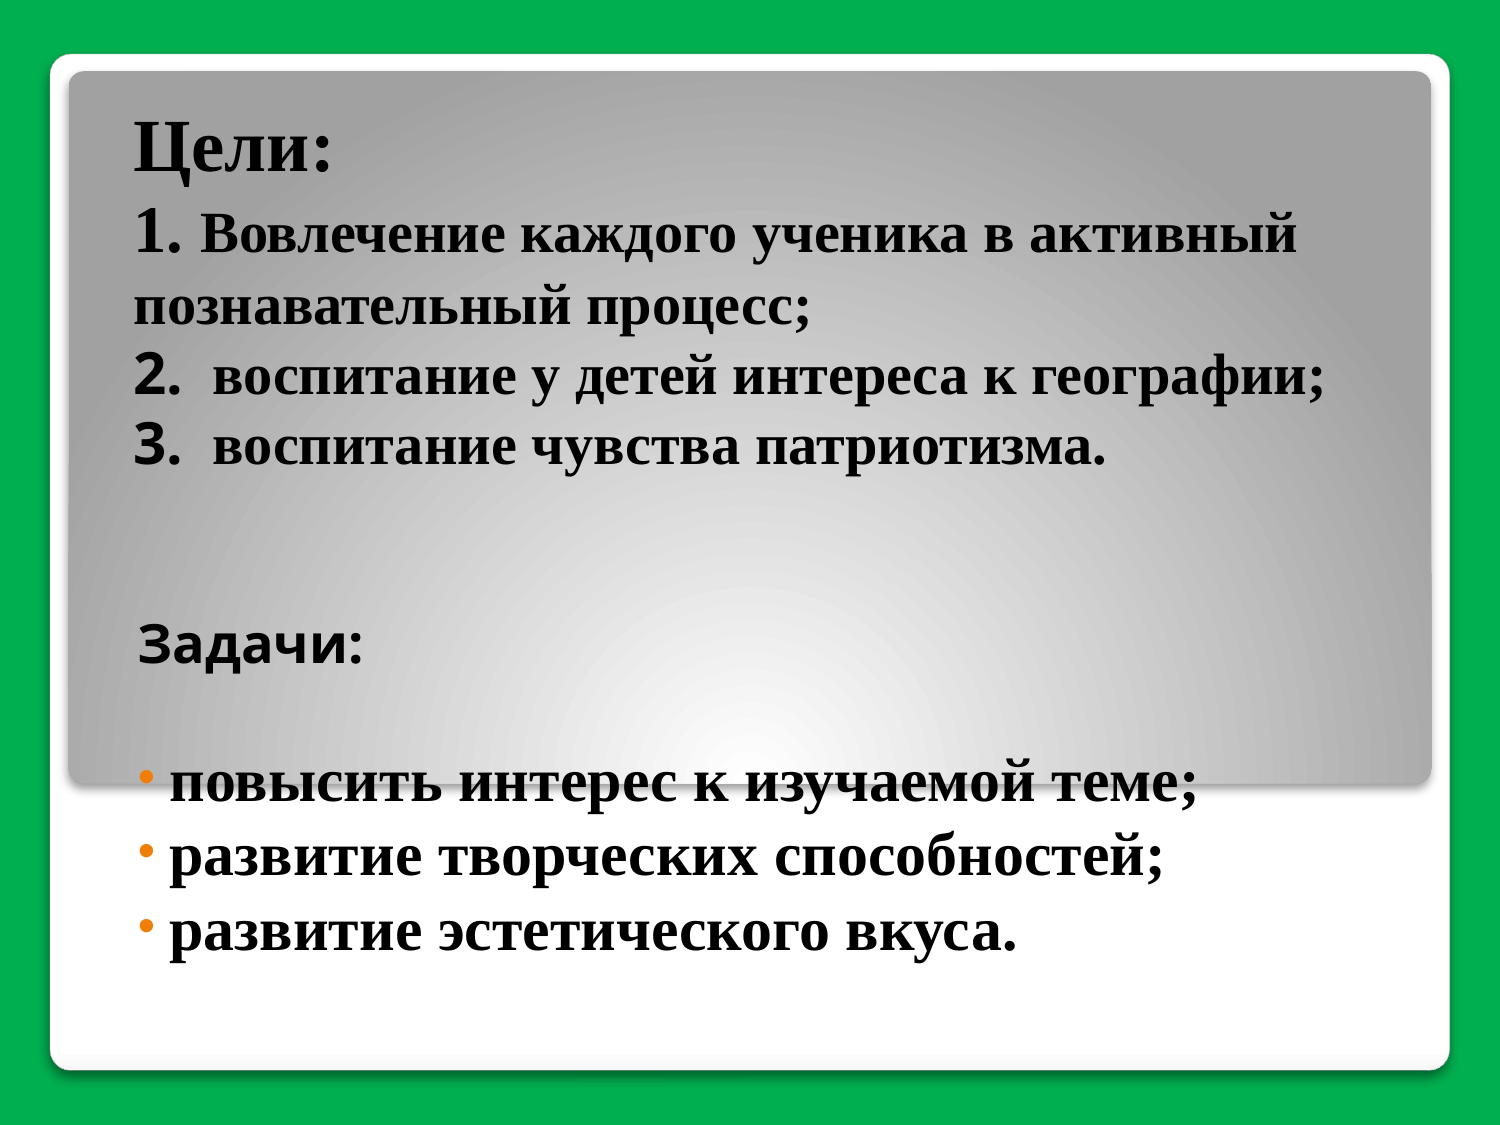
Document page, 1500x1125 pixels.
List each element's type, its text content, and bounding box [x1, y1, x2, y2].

title Цели: 1. Вовлечение каждого ученика в активный познавательный процесс; 2. воспитание у детей интереса к географии; 3. воспитание чувства патриотизма. [118, 105, 1394, 586]
list Задачи: повысить интерес к изучаемой теме; развитие творческих способностей; развитие эстетического вкуса. [118, 609, 1394, 973]
